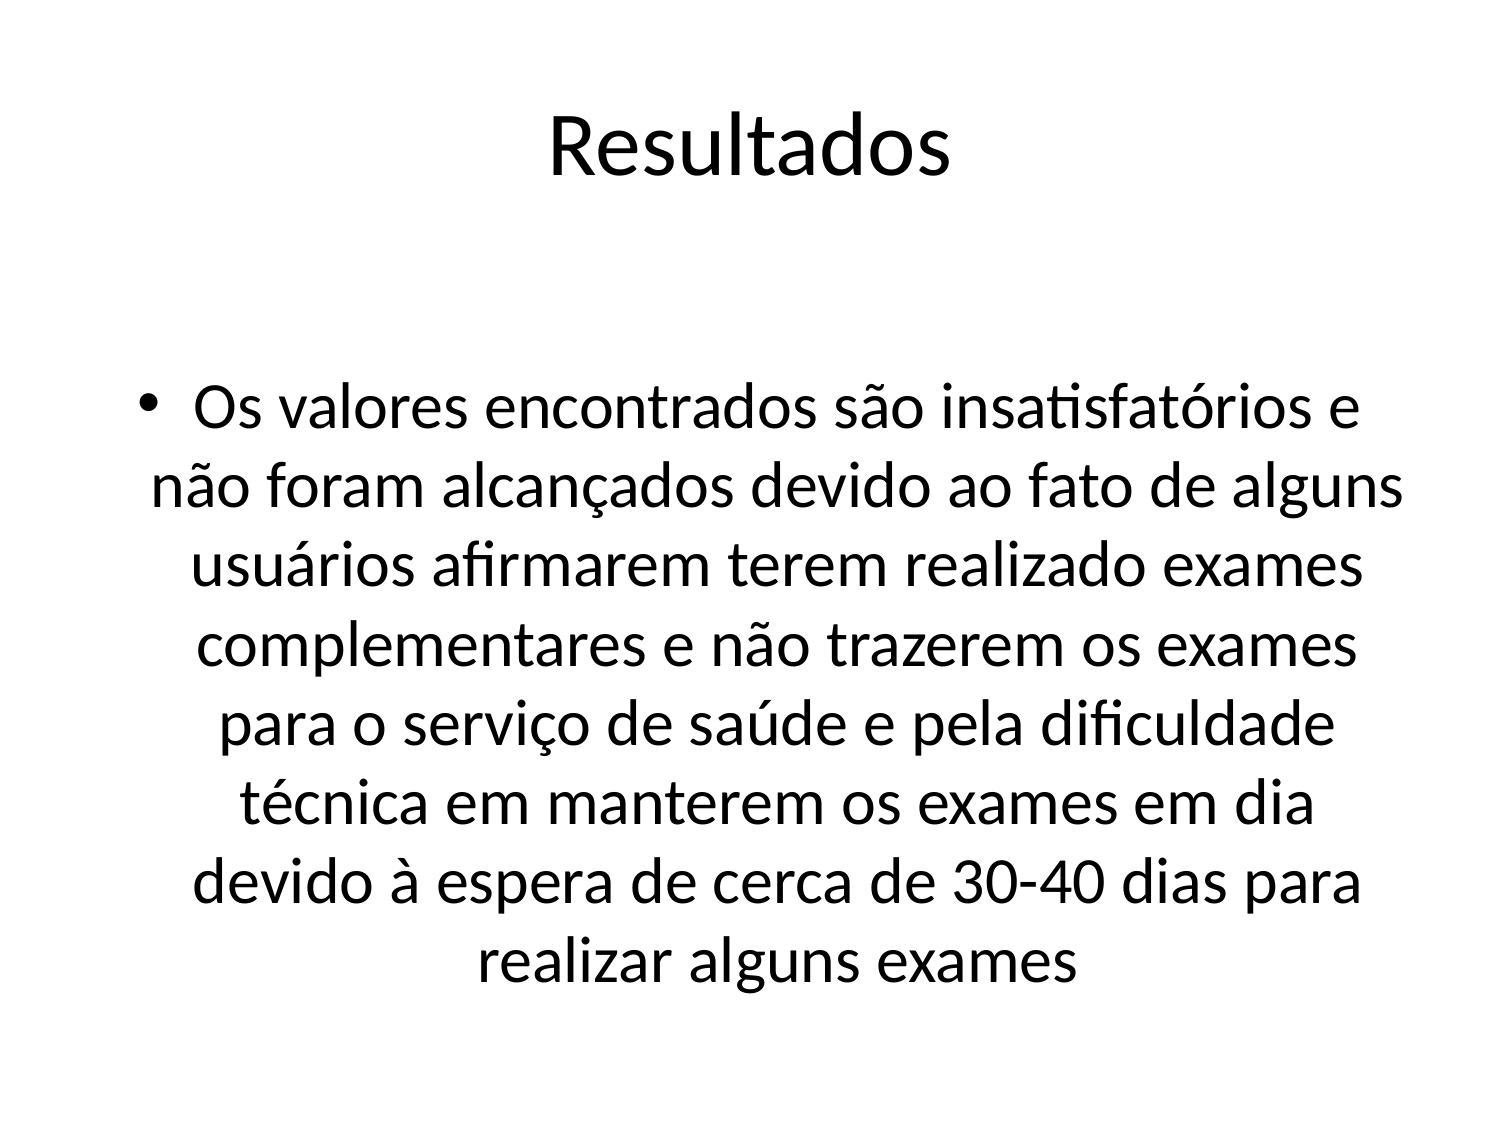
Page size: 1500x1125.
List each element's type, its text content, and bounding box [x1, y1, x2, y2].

title Resultados [75, 45, 1425, 233]
list Os valores encontrados são insatisfatórios e não foram alcançados devido ao fato de alguns usuários afirmarem terem realizado exames complementares e não trazerem os exames para o serviço de saúde e pela dificuldade técnica em manterem os exames em dia devido à espera de cerca de 30-40 dias para realizar alguns exames [75, 262, 1425, 1005]
